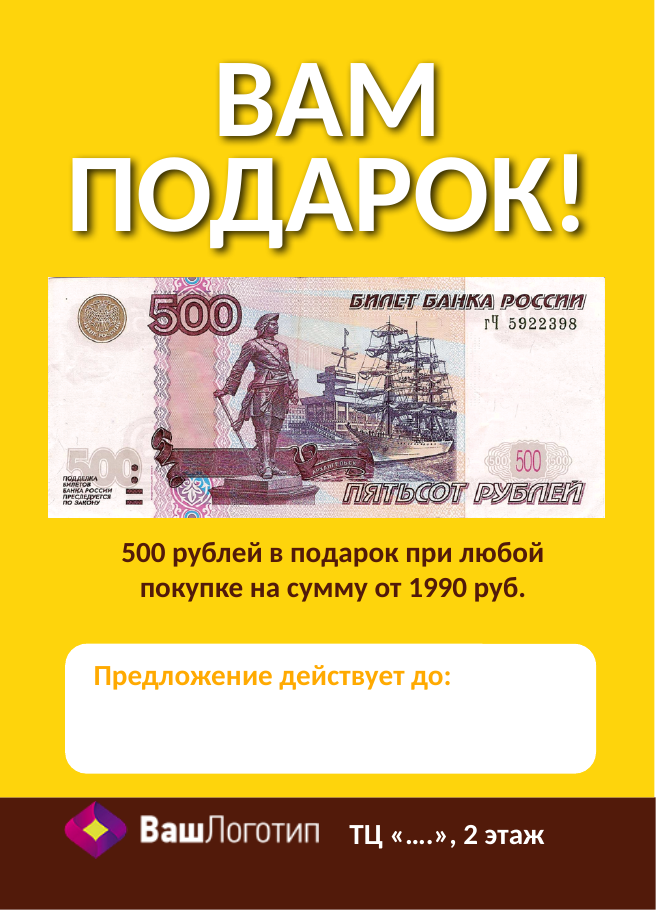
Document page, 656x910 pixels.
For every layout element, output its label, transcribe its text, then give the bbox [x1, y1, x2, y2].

text_box [63, 641, 599, 776]
picture [47, 277, 605, 518]
picture [64, 801, 319, 859]
text_box ВАМ ПОДАРОК! [51, 53, 605, 258]
text_box 500 рублей в подарок при любой покупке на сумму от 1990 руб. [106, 526, 560, 611]
text_box ТЦ «….», 2 этаж [334, 808, 560, 858]
text_box Предложение действует до: [78, 649, 467, 699]
text_box [0, 0, 656, 799]
text_box [0, 799, 656, 910]
